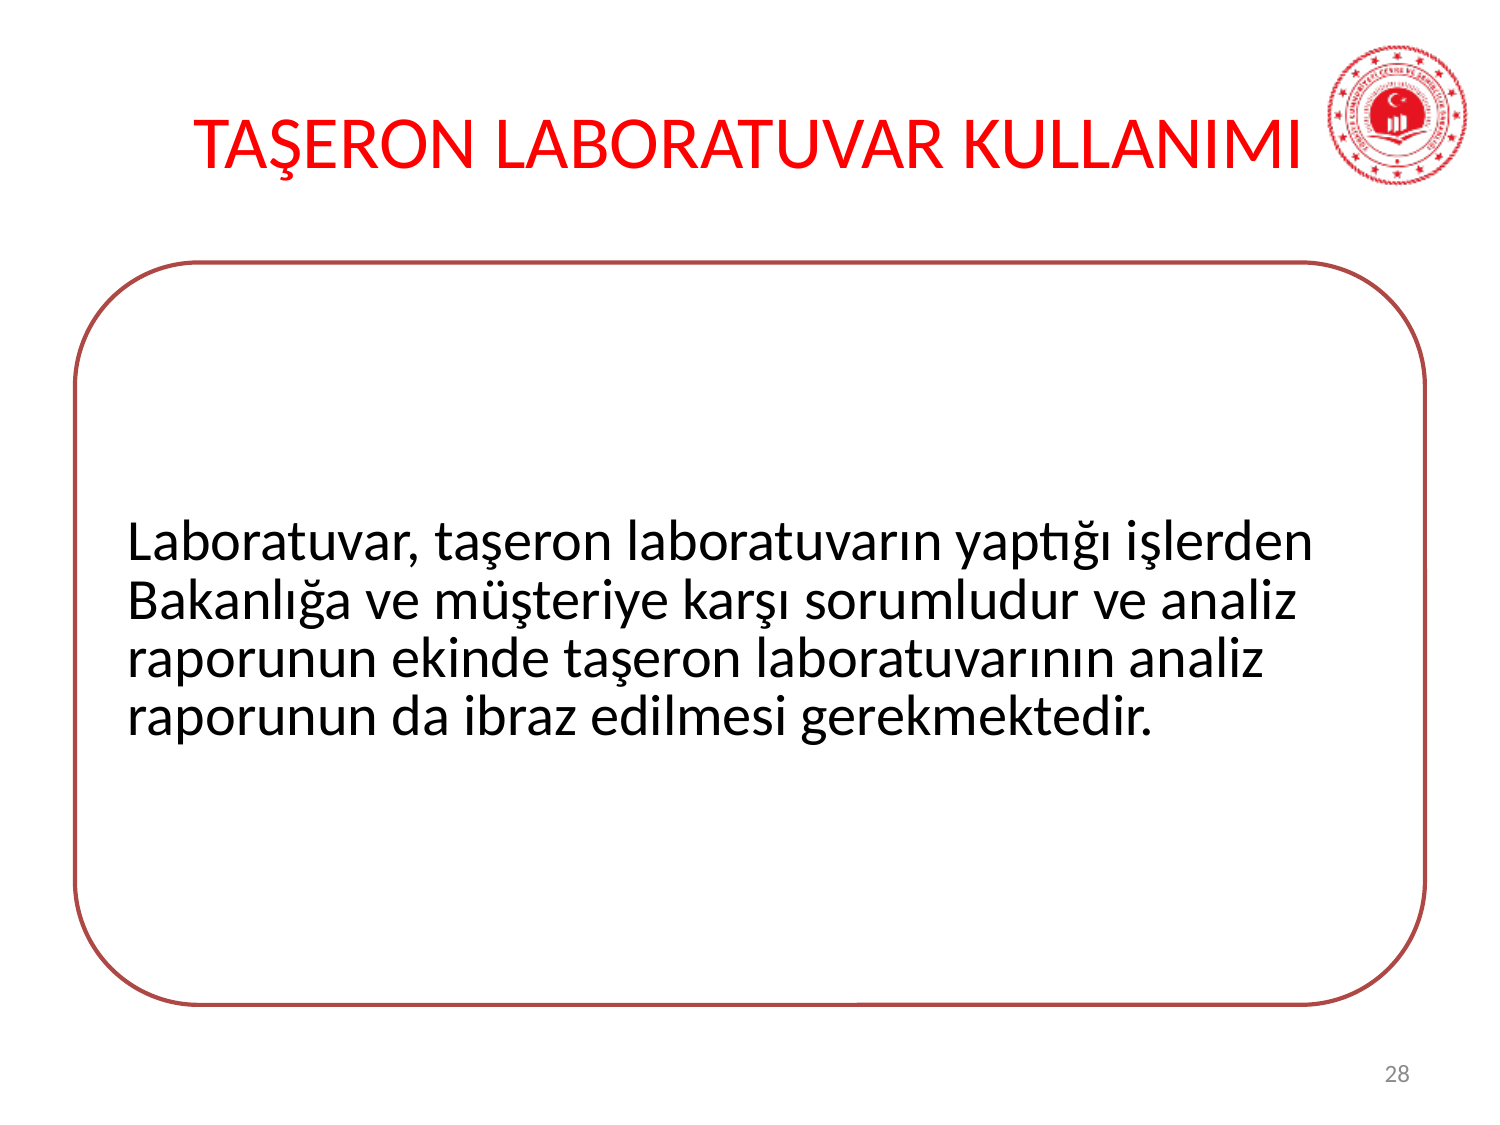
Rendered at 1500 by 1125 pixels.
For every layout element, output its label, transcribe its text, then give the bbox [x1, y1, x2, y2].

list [74, 262, 1426, 1006]
slide_number 28 [1074, 1042, 1425, 1103]
picture [1325, 43, 1470, 188]
title TAŞERON LABORATUVAR KULLANIMI [75, 45, 1425, 233]
